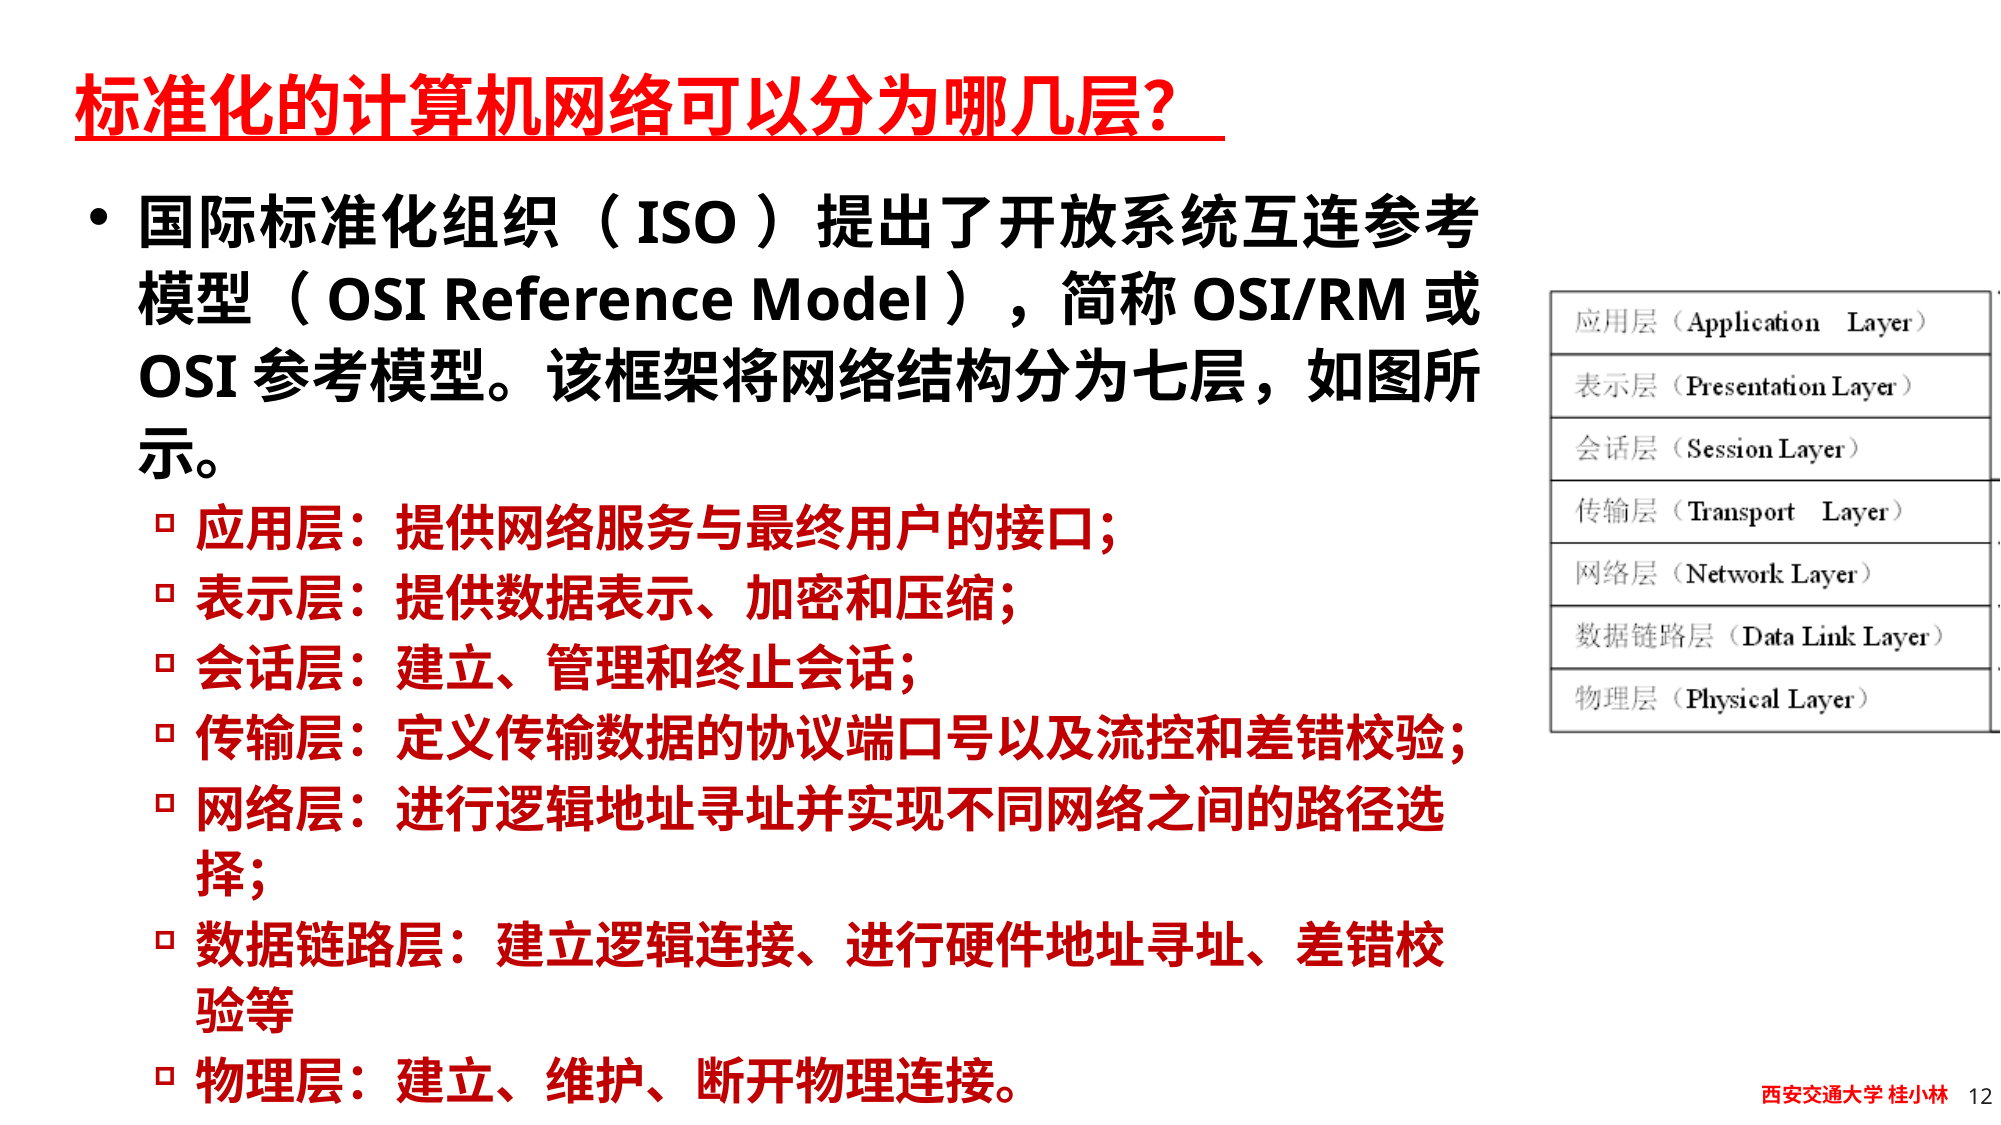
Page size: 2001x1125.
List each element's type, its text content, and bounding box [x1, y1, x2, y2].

picture [1543, 286, 2000, 738]
list 国际标准化组织（ISO）提出了开放系统互连参考模型（OSI Reference Model），简称OSI/RM或OSI参考模型。该框架将网络结构分为七层，如图所示。 应用层：提供网络服务与最终用户的接口； 表示层：提供数据表示、加密和压缩； 会话层：建立、管理和终止会话； 传输层：定义传输数据的协议端口号以及流控和差错校验； 网络层：进行逻辑地址寻址并实现不同网络之间的路径选择； 数据链路层：建立逻辑连接、进行硬件地址寻址、差错校验等 物理层：建立、维护、断开物理连接。 [74, 171, 1496, 973]
title 标准化的计算机网络可以分为哪几层？ [74, 73, 1928, 154]
